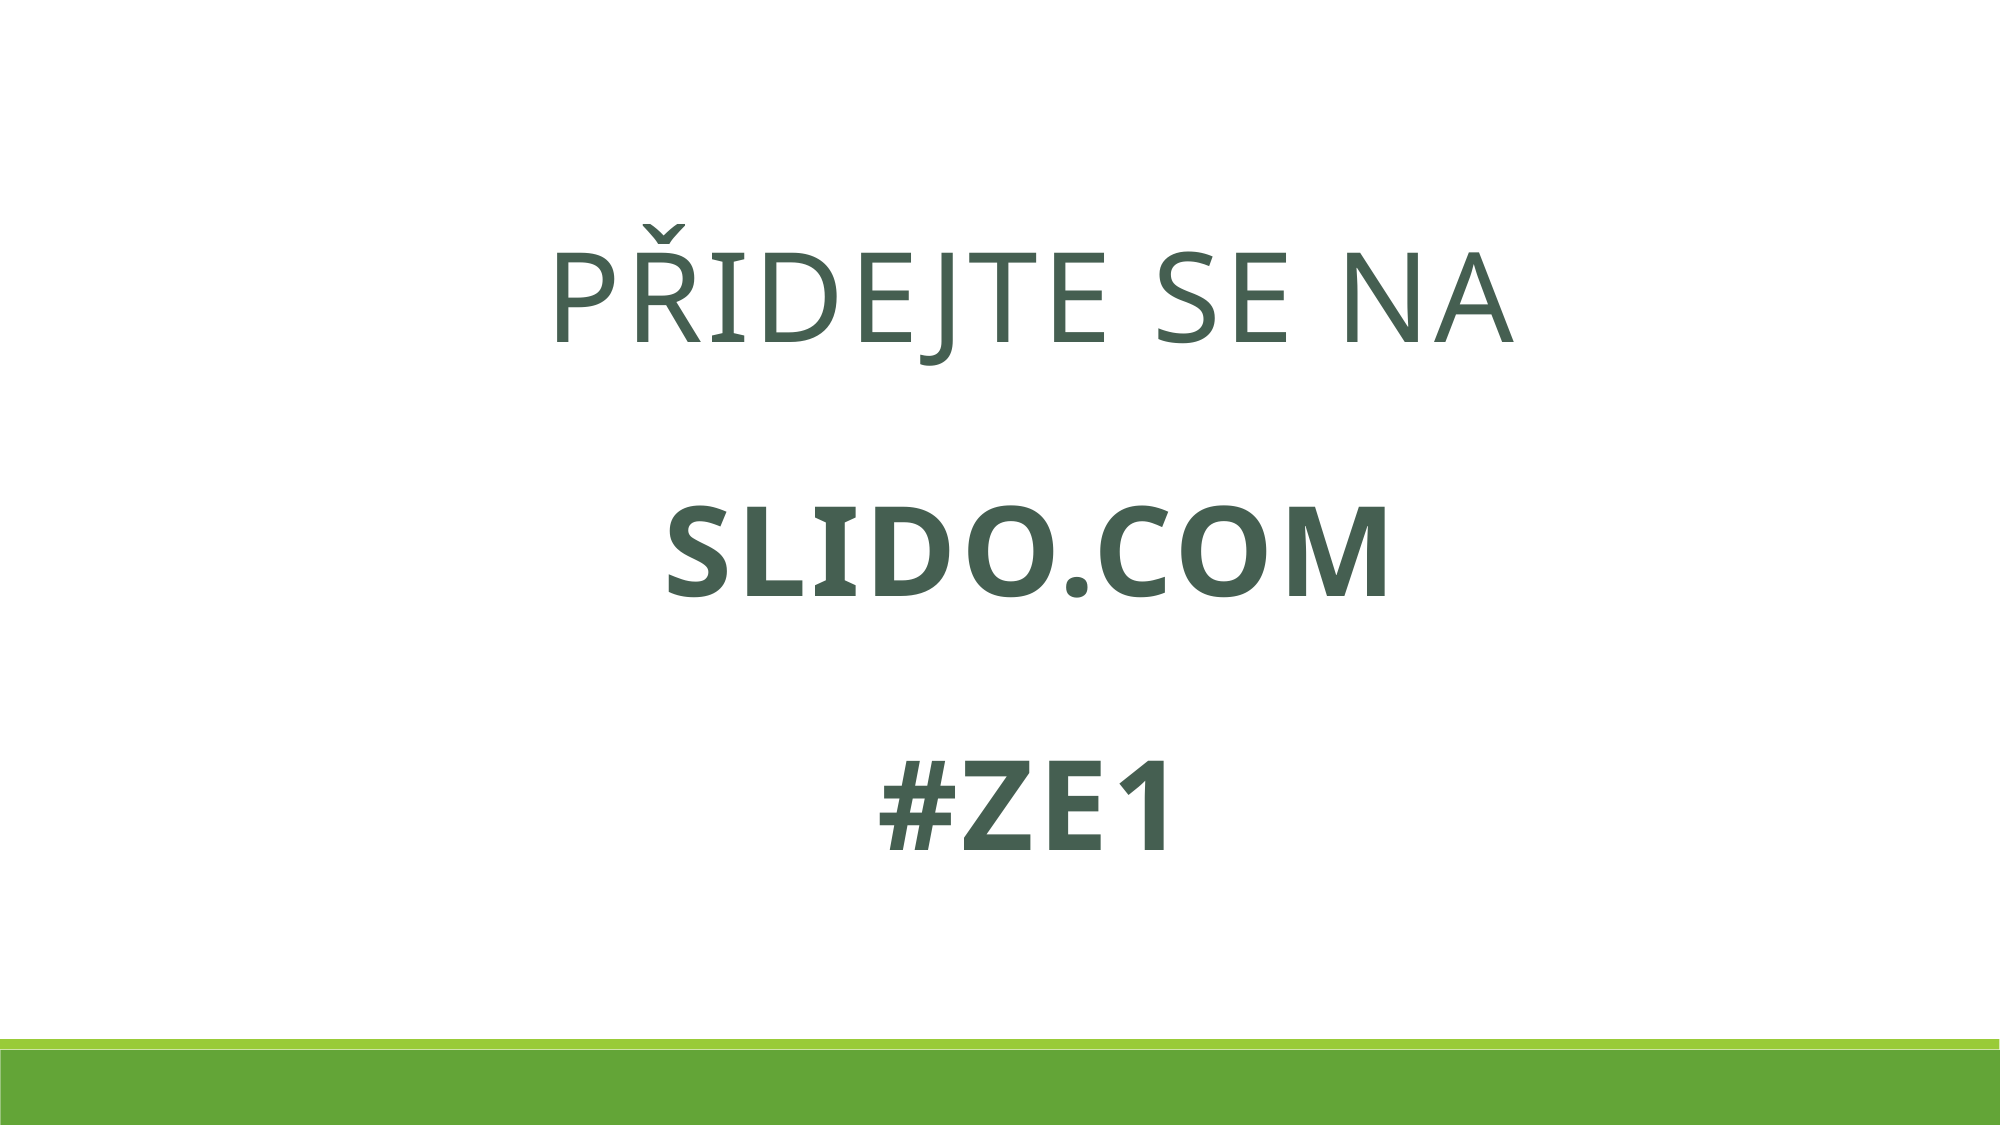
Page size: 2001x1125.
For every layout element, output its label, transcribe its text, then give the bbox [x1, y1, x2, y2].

text_box Přidejte se na slido.com #ZE1 [247, 135, 1815, 889]
